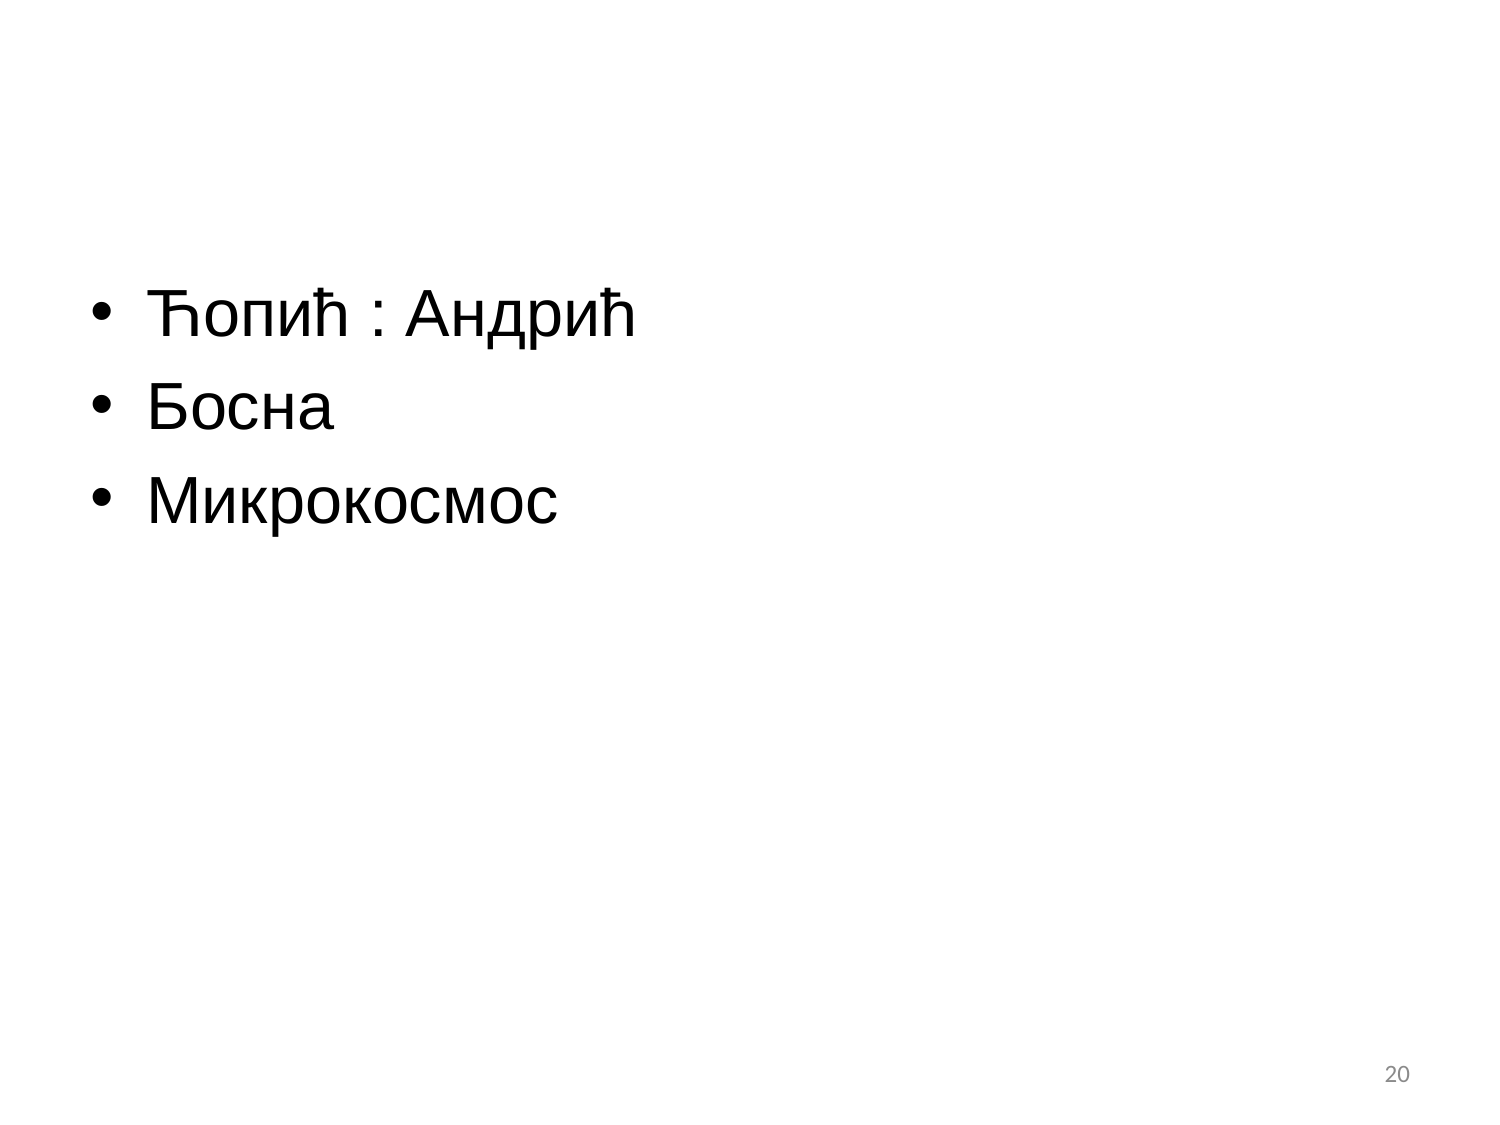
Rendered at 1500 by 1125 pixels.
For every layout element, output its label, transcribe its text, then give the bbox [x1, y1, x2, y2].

list Ћопић : Андрић Босна Микрокосмос [75, 262, 1425, 1005]
slide_number 20 [1074, 1042, 1425, 1103]
